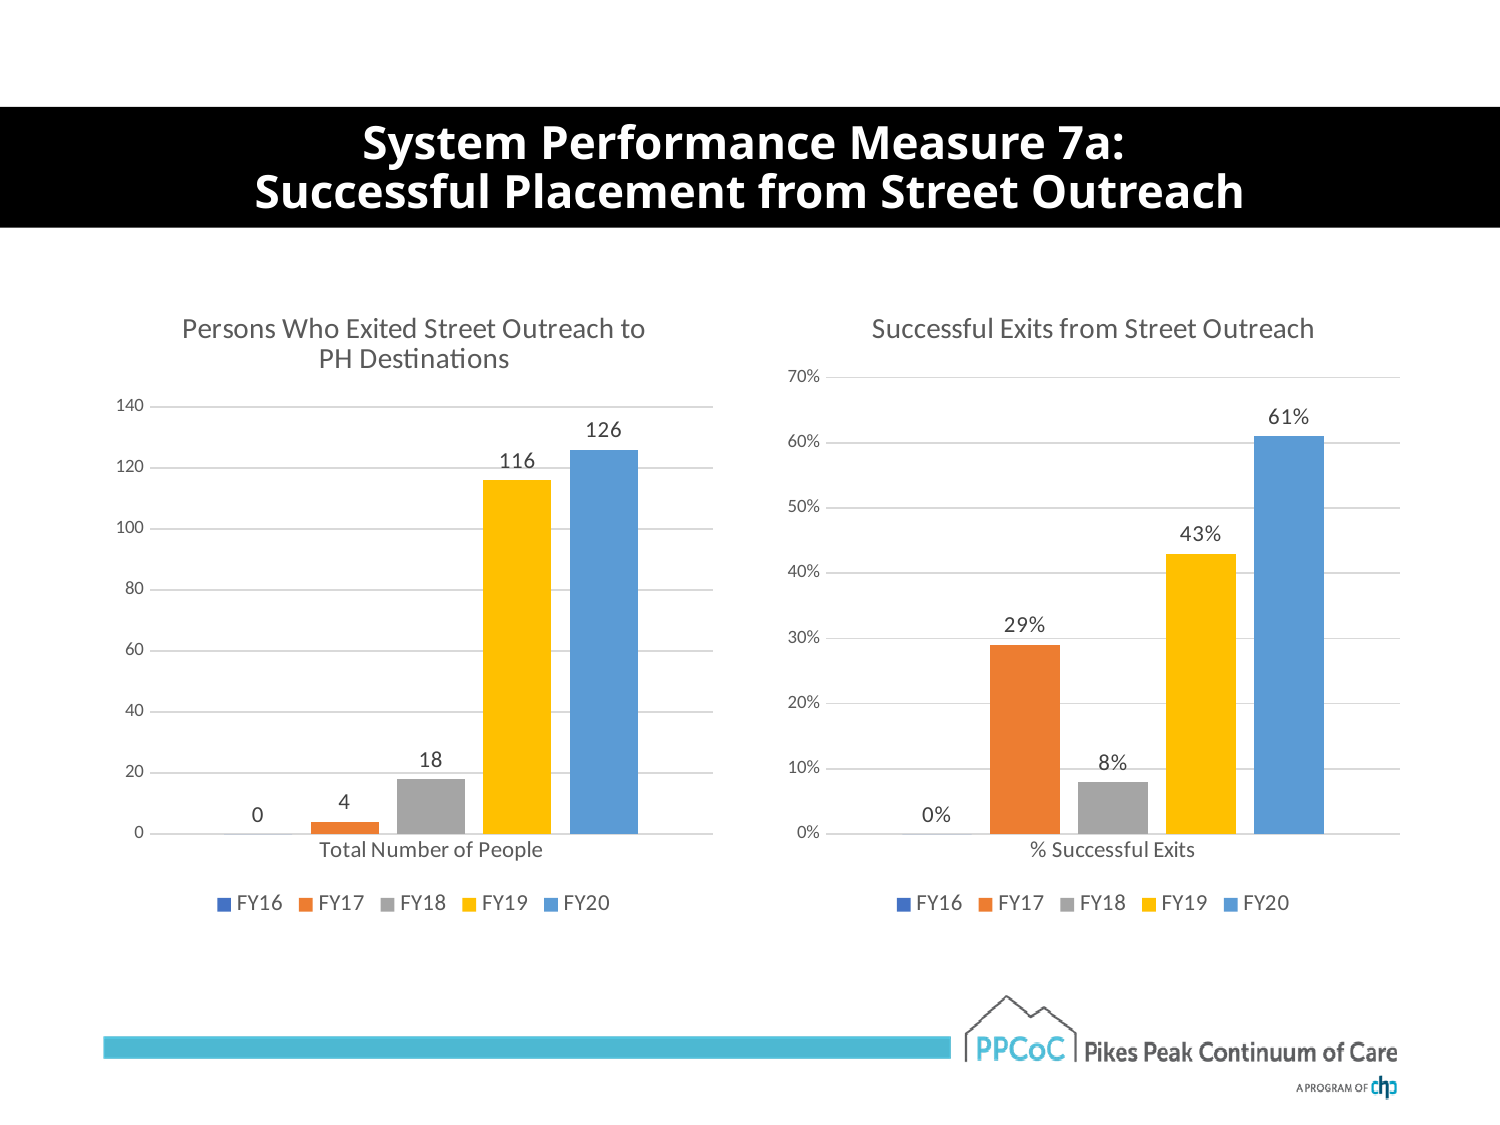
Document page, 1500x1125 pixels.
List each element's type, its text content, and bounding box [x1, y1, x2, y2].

chart [103, 287, 725, 923]
chart [774, 287, 1413, 923]
picture [103, 995, 1397, 1100]
title System Performance Measure 7a: Successful Placement from Street Outreach [103, 110, 1397, 228]
text_box [0, 106, 1500, 229]
